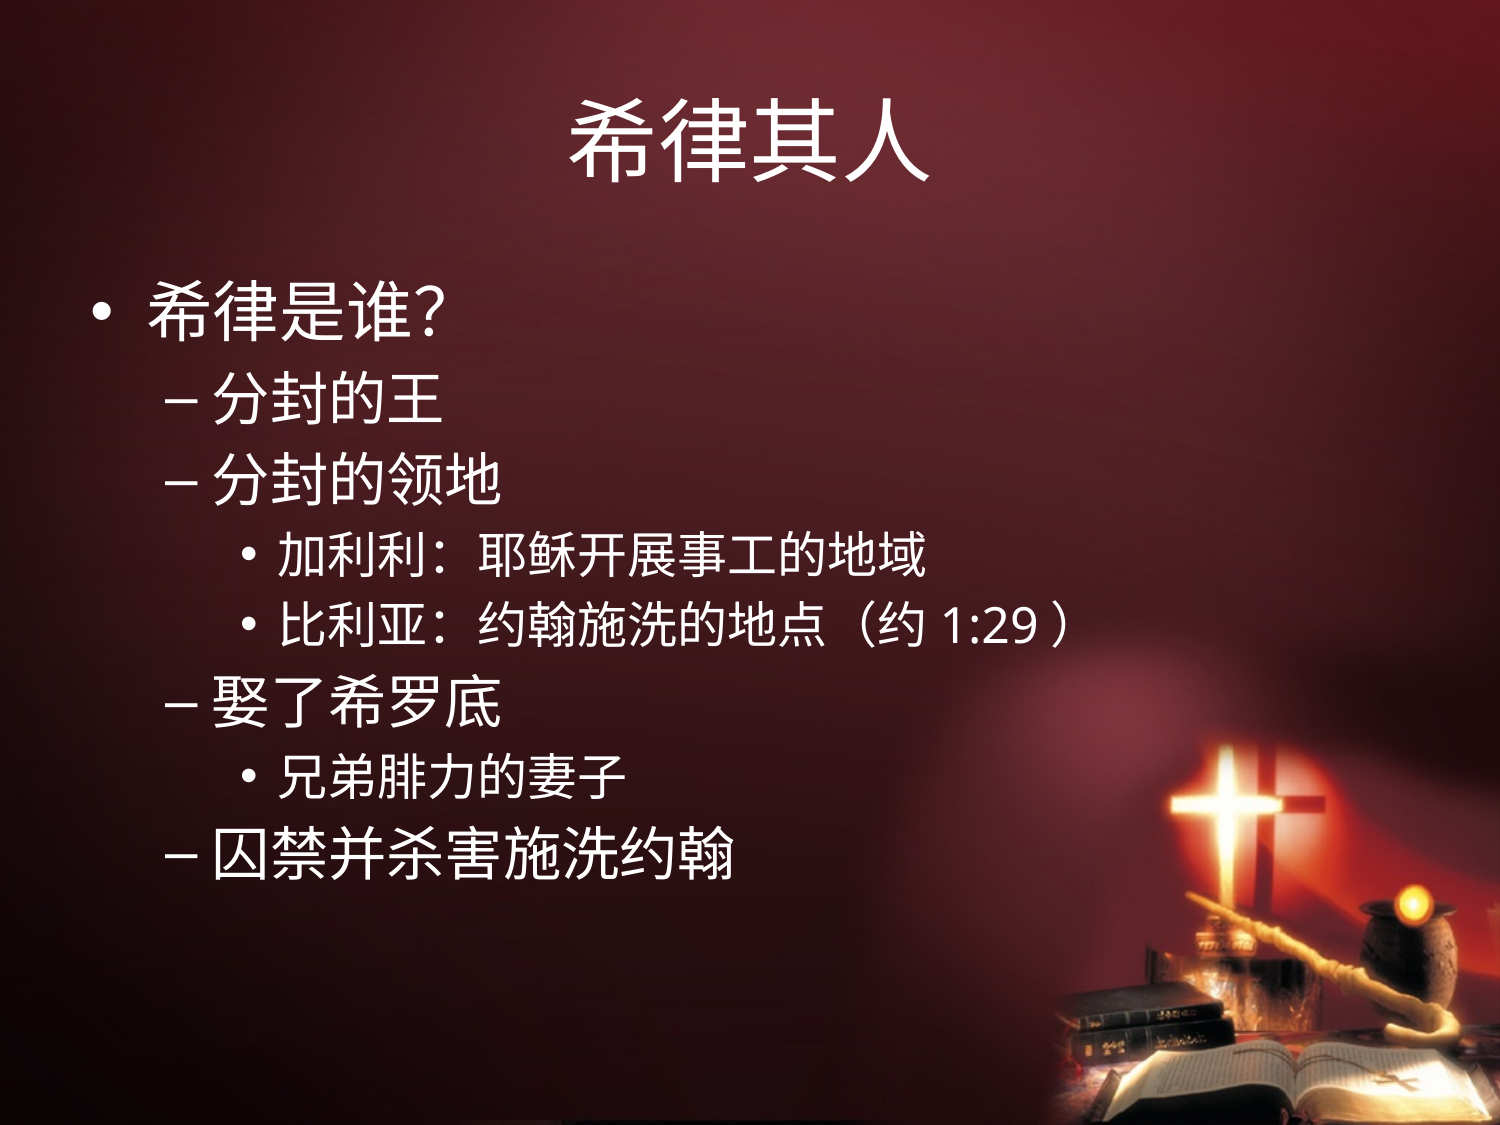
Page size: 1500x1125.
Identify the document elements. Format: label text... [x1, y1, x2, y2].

picture [0, 0, 1500, 1125]
list 希律是谁？ 分封的王 分封的领地 加利利：耶稣开展事工的地域 比利亚：约翰施洗的地点（约1:29） 娶了希罗底 兄弟腓力的妻子 囚禁并杀害施洗约翰 [75, 262, 1425, 1005]
title 希律其人 [75, 45, 1425, 233]
